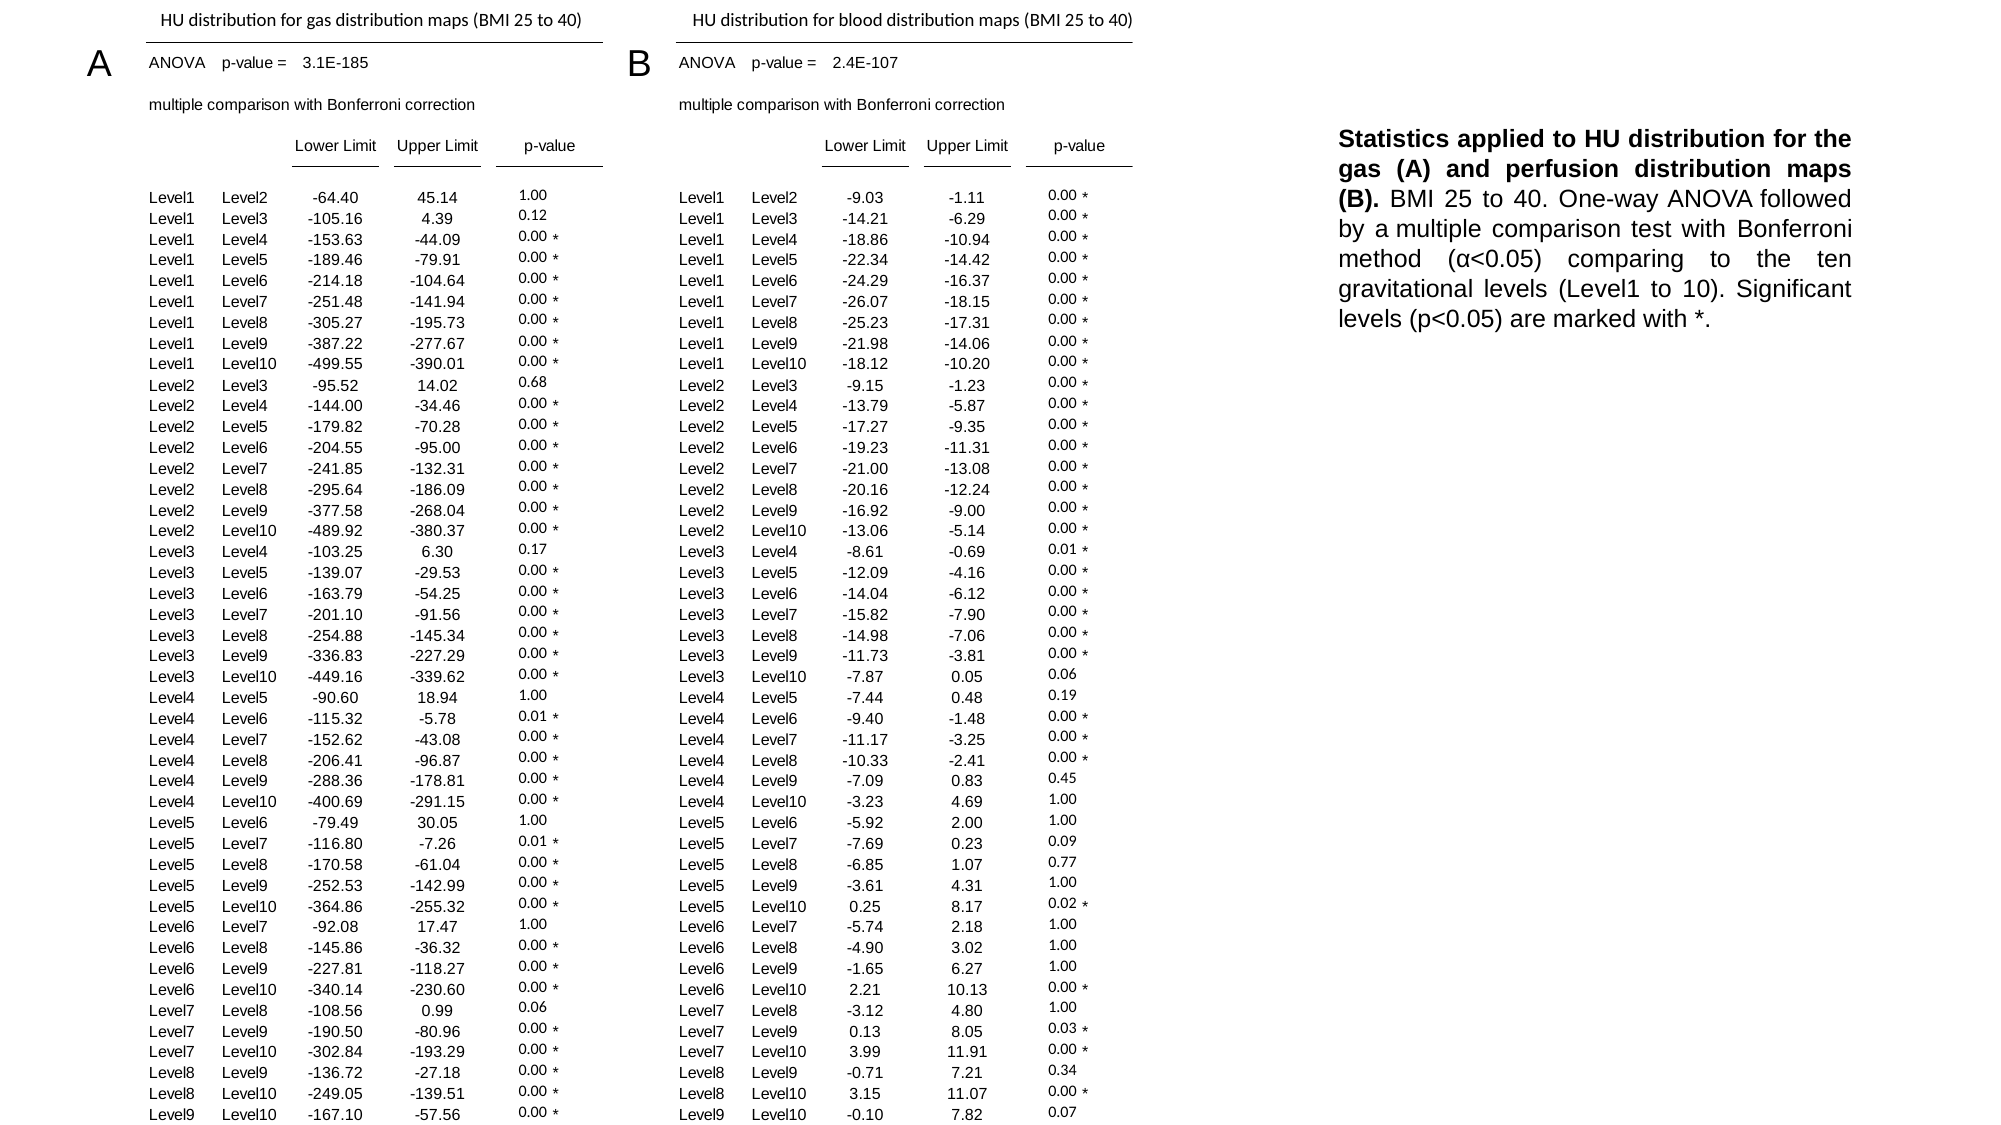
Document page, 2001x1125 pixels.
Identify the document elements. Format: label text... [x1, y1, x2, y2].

text_box Statistics applied to HU distribution for the gas (A) and perfusion distribution maps (B). BMI 25 to 40. One-way ANOVA followed by a multiple comparison test with Bonferroni method (α<0.05) comparing to the ten gravitational levels (Level1 to 10). Significant levels (p<0.05) are marked with *. [1323, 115, 1868, 370]
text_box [60, 0, 1193, 1125]
